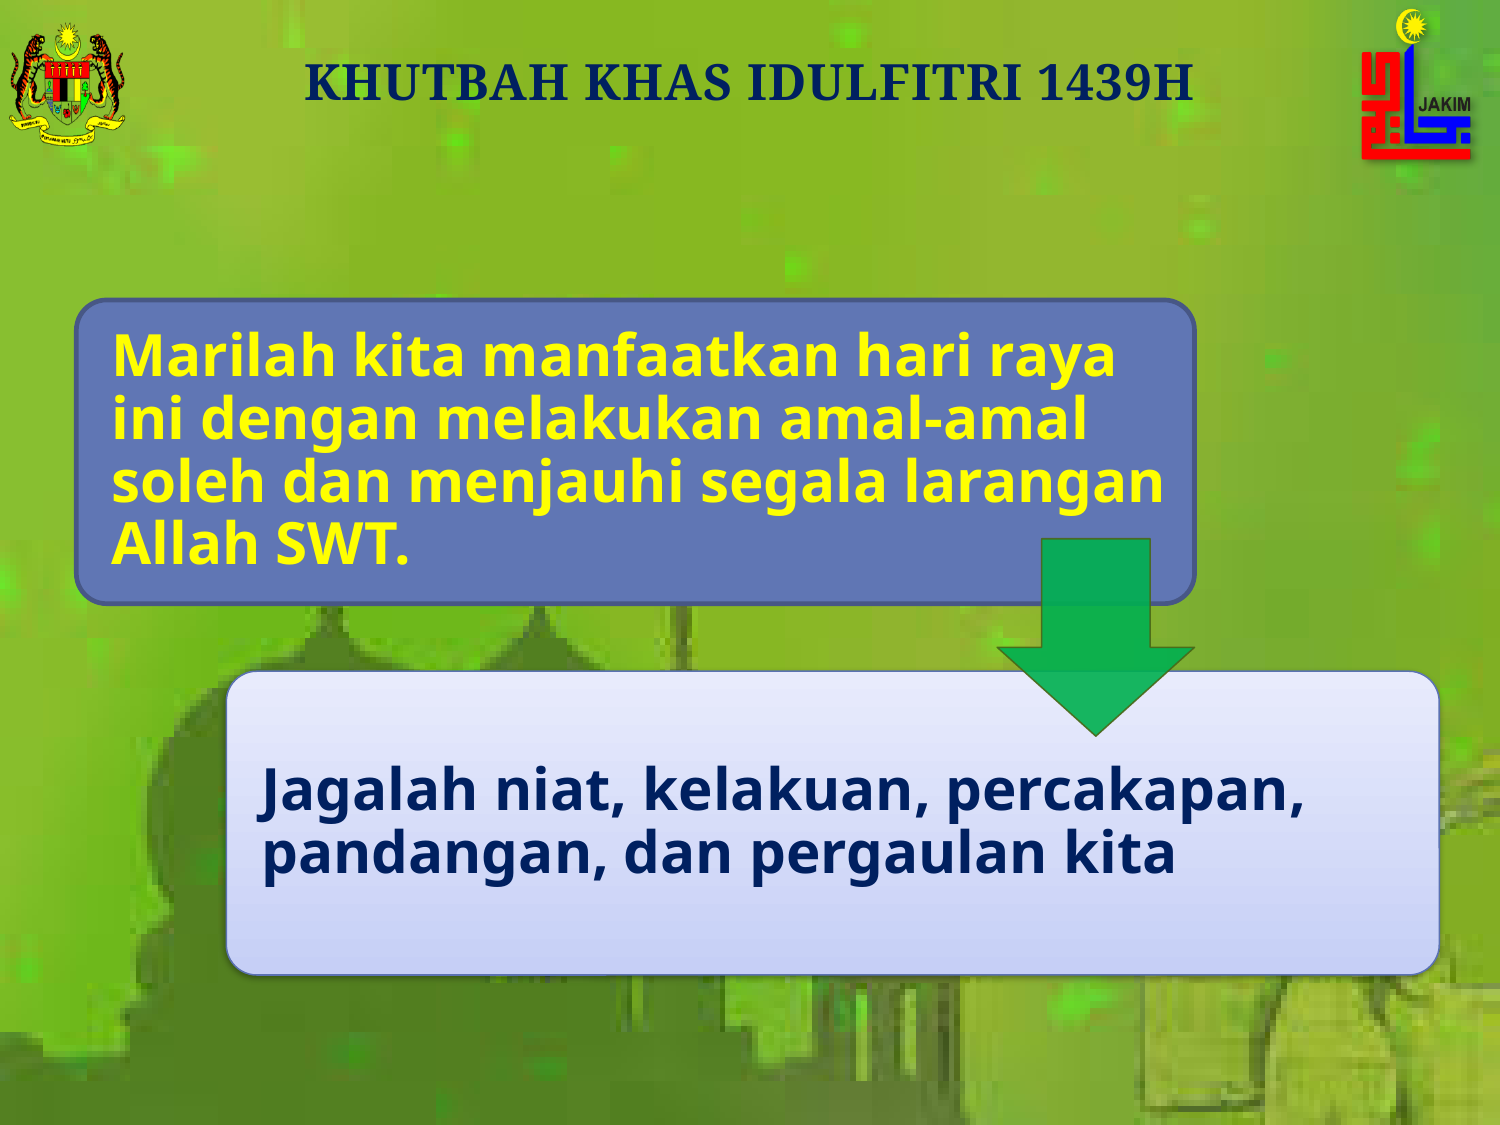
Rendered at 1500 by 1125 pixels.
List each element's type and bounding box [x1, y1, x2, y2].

text_box [5, 3, 1484, 166]
text_box [99, 299, 1416, 976]
picture [0, 0, 1500, 1125]
